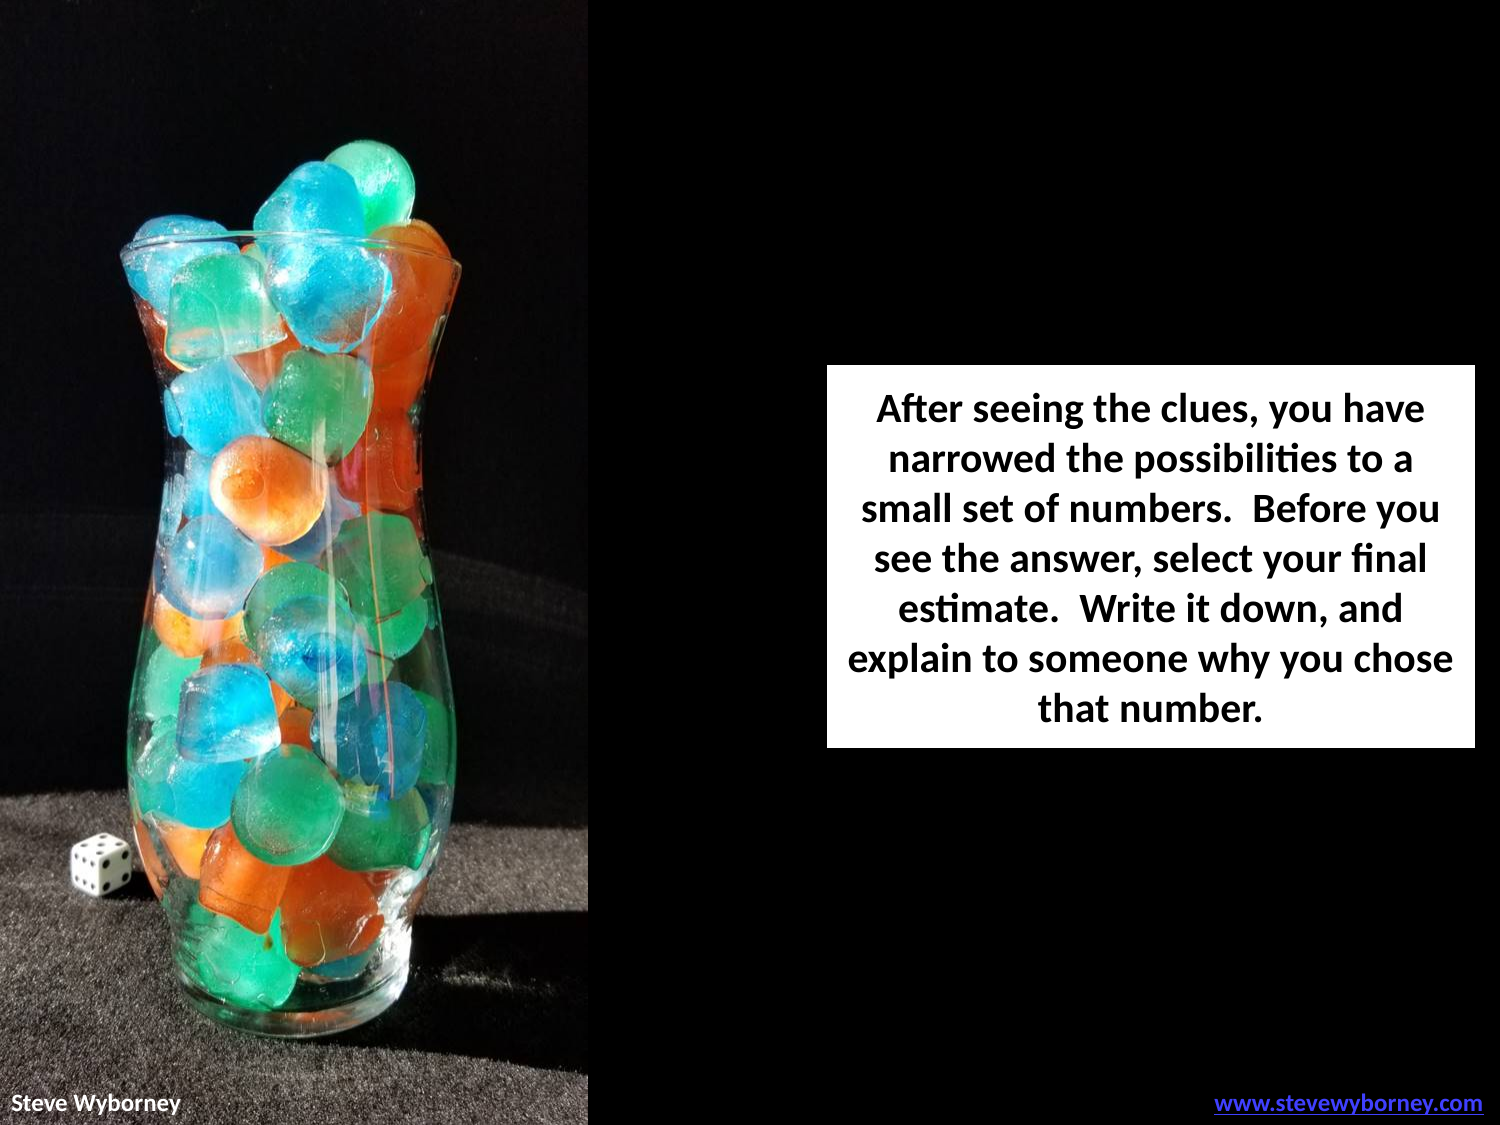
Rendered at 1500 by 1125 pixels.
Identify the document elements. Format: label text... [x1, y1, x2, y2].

text_box www.stevewyborney.com [1199, 1079, 1499, 1125]
picture [0, 0, 589, 1125]
text_box After seeing the clues, you have narrowed the possibilities to a small set of numbers. Before you see the answer, select your final estimate. Write it down, and explain to someone why you chose that number. [823, 360, 1479, 752]
